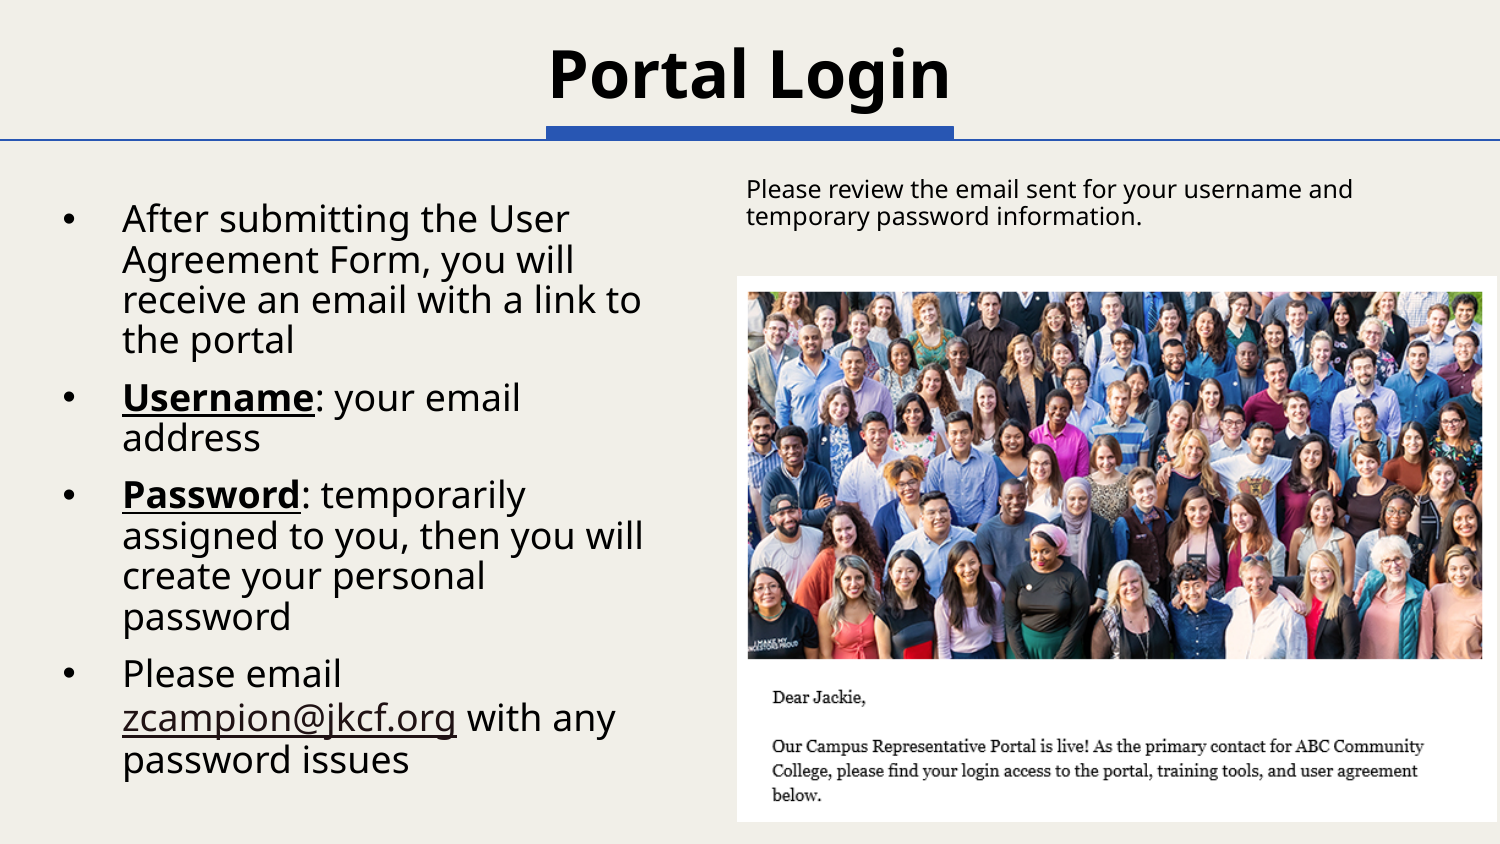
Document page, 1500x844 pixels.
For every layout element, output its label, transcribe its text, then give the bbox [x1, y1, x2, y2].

list After submitting the User Agreement Form, you will receive an email with a link to the portal Username: your email address Password: temporarily assigned to you, then you will create your personal password Please email zcampion@jkcf.org with any password issues [35, 194, 671, 765]
list Please review the email sent for your username and temporary password information. [719, 171, 1465, 332]
picture [737, 276, 1497, 822]
title Portal Login [216, 35, 1284, 106]
